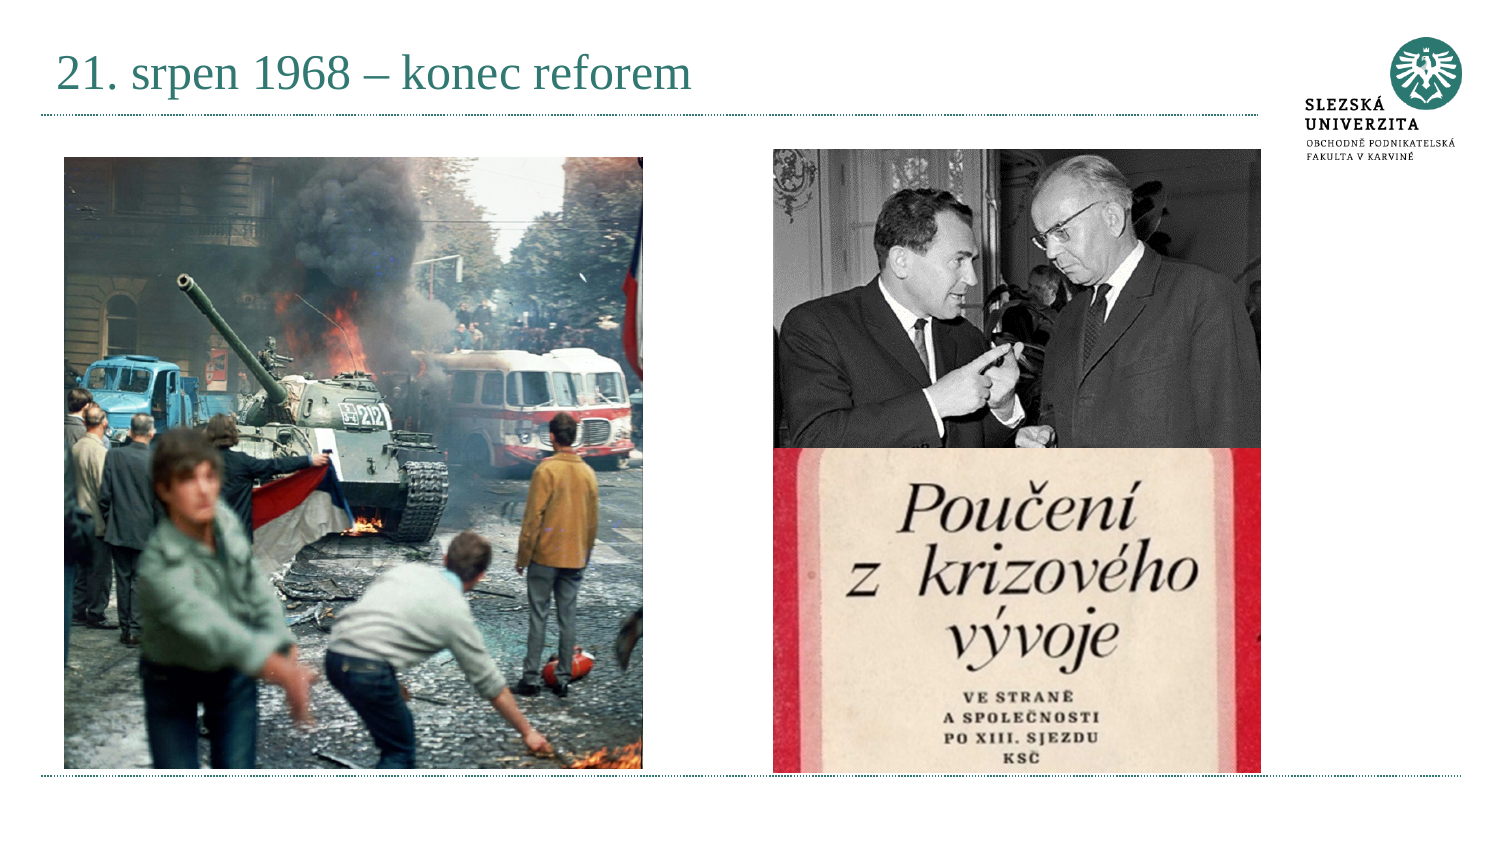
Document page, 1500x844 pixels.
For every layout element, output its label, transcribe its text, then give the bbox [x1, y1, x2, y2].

picture [773, 149, 1261, 773]
title 21. srpen 1968 – konec reforem [41, 32, 786, 116]
picture [64, 157, 644, 770]
picture [1305, 37, 1462, 160]
